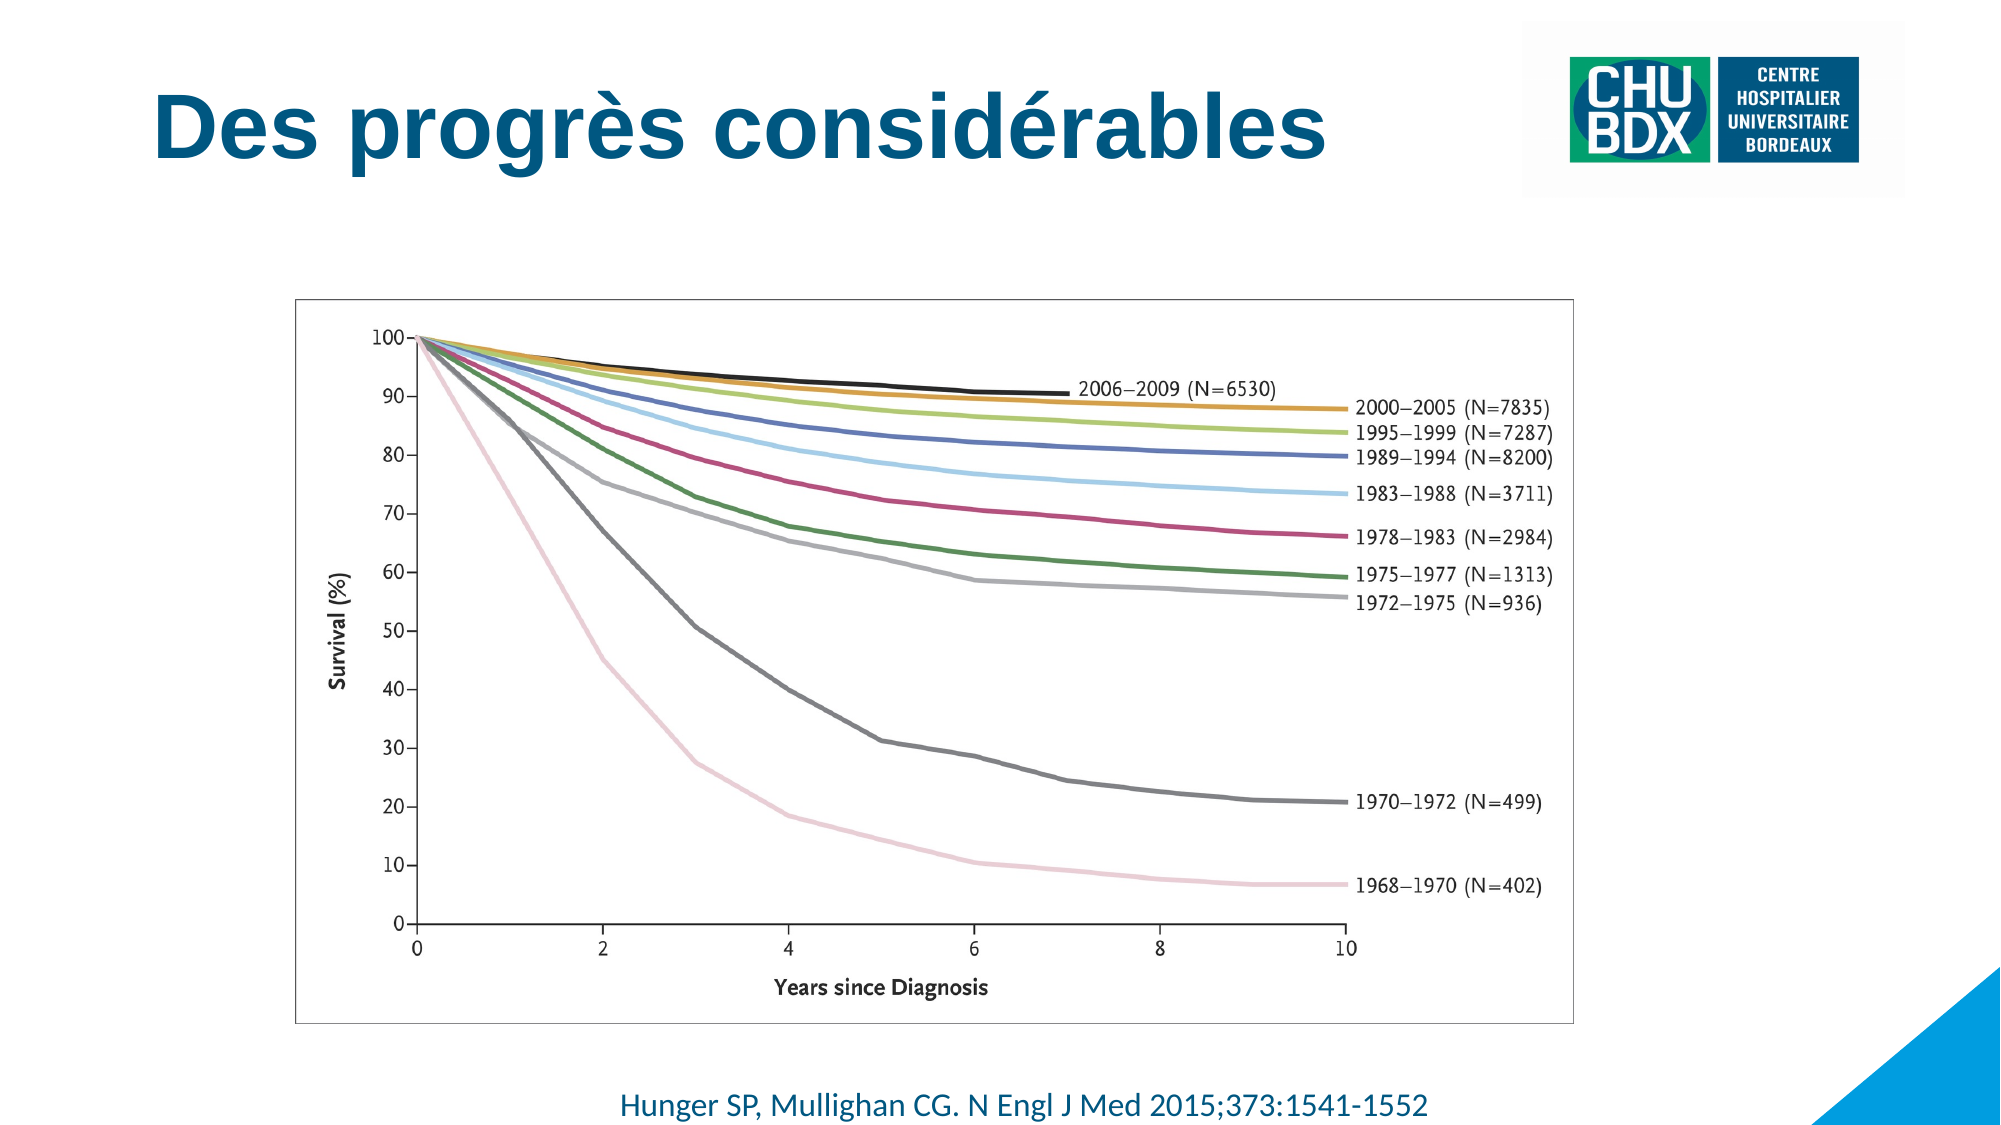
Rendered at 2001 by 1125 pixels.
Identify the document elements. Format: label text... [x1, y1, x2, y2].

picture [295, 299, 1574, 1024]
title Des progrès considérables [137, 59, 1863, 198]
text_box [1859, 967, 2000, 1085]
text_box Hunger SP, Mullighan CG. N Engl J Med 2015;373:1541-1552 [49, 1085, 2000, 1125]
picture [1522, 21, 1905, 198]
